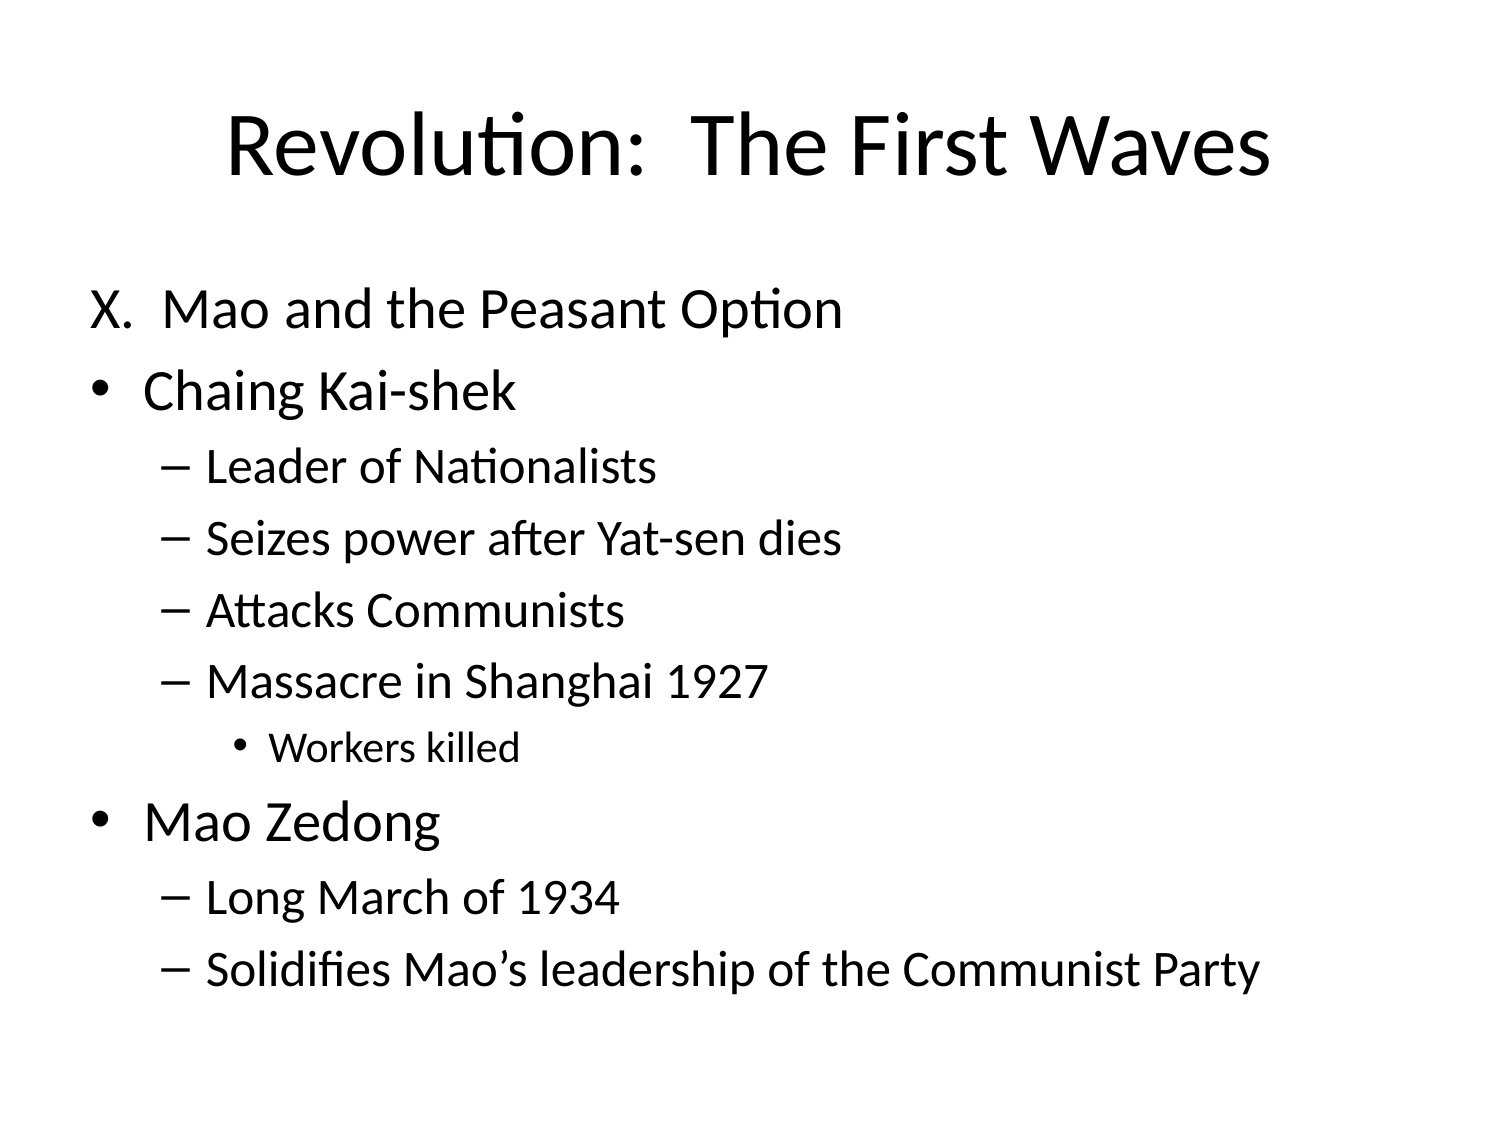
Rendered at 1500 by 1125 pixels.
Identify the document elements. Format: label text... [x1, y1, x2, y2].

list X. Mao and the Peasant Option Chaing Kai-shek Leader of Nationalists Seizes power after Yat-sen dies Attacks Communists Massacre in Shanghai 1927 Workers killed Mao Zedong Long March of 1934 Solidifies Mao’s leadership of the Communist Party [75, 262, 1425, 1005]
title Revolution: The First Waves [75, 45, 1425, 233]
